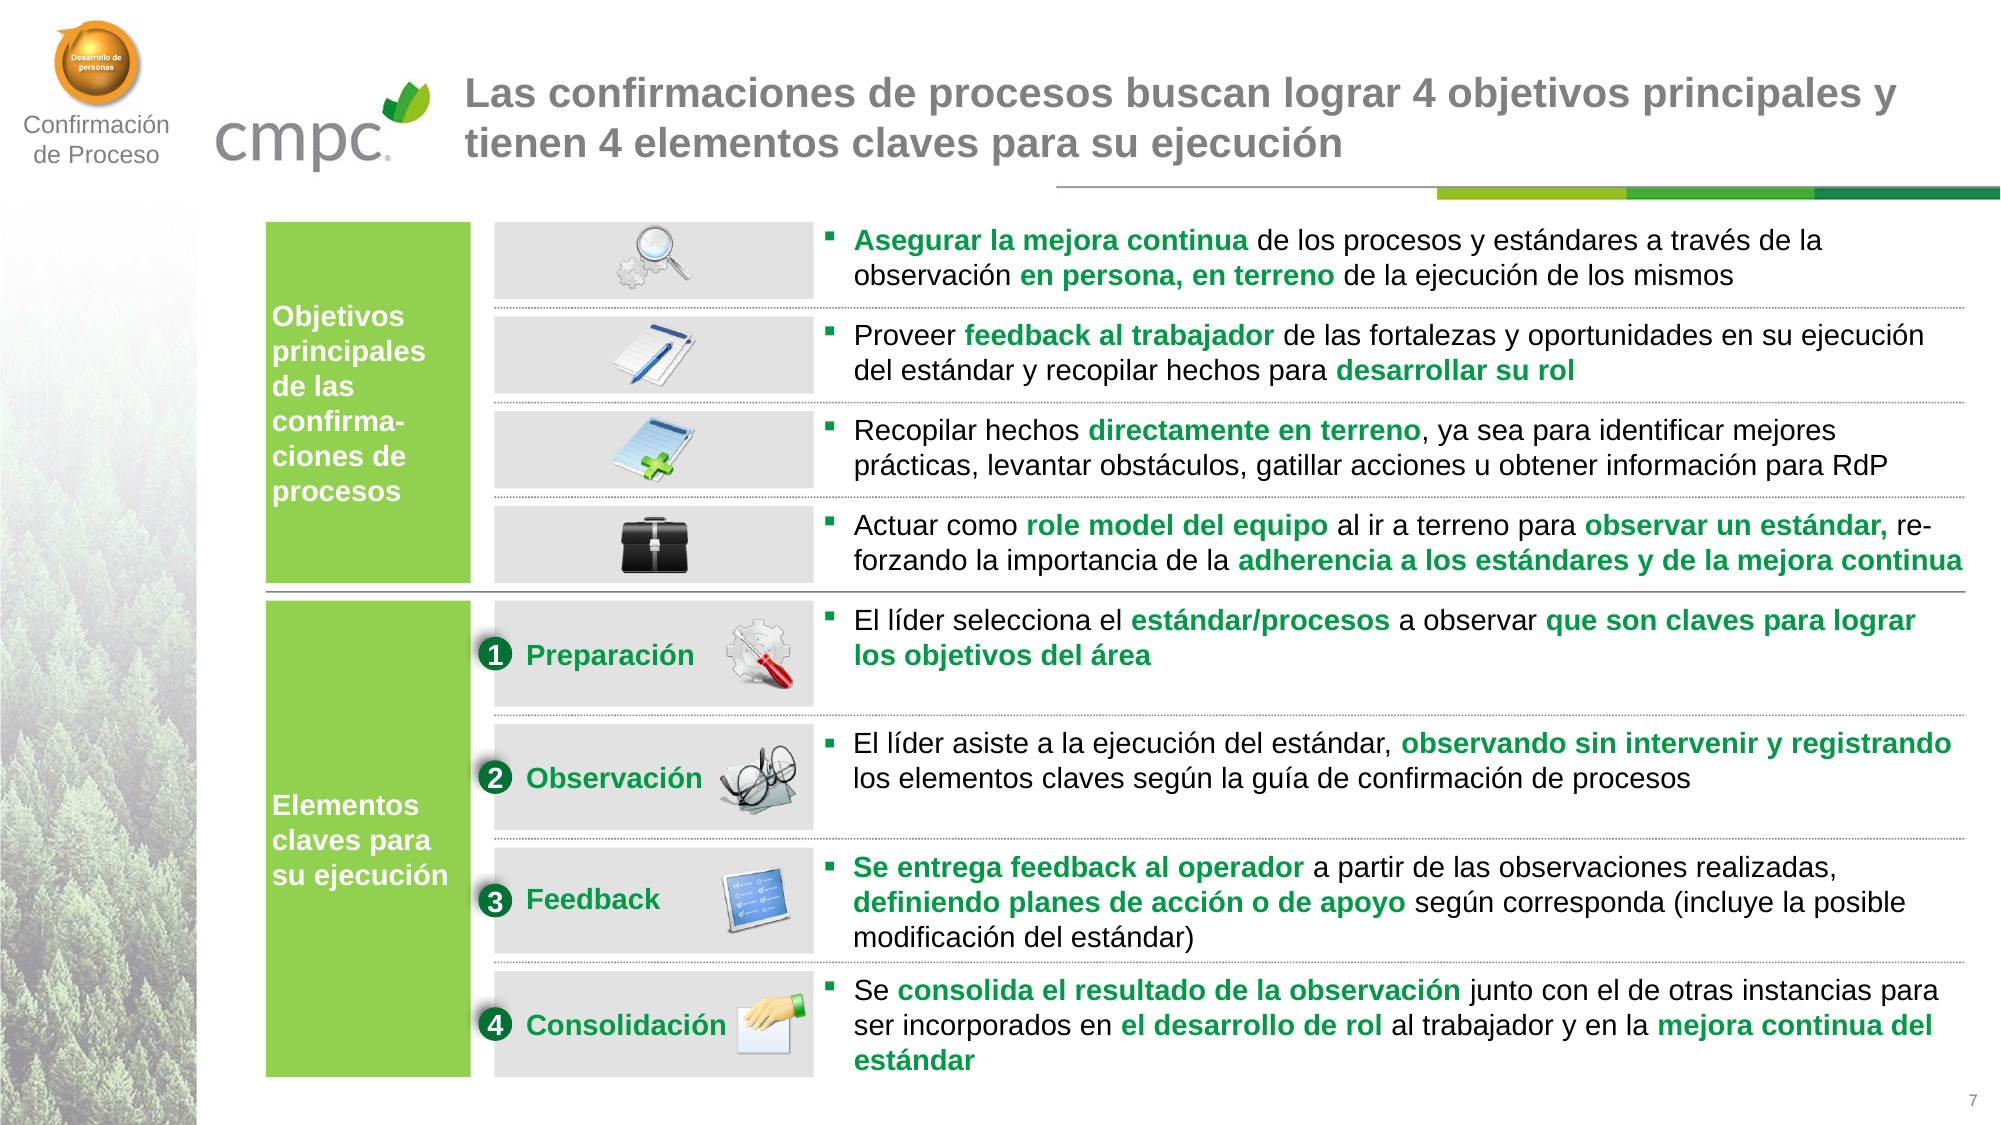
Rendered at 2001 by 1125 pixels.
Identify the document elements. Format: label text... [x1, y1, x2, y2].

text_box Feedback [494, 847, 814, 954]
text_box Se consolida el resultado de la observación junto con el de otras instancias para ser incorporados en el desarrollo de rol al trabajador y en la mejora continua del estándar [823, 971, 1966, 1077]
text_box 4 [476, 1005, 515, 1043]
text_box Objetivos principales de las confirma-ciones de procesos [265, 221, 471, 584]
text_box Asegurar la mejora continua de los procesos y estándares a través de la observación en persona, en terreno de la ejecución de los mismos [823, 221, 1966, 292]
text_box [700, 411, 814, 489]
text_box [693, 221, 814, 299]
picture [0, 0, 2001, 1125]
text_box El líder selecciona el estándar/procesos a observar que son claves para lograr los objetivos del área [823, 601, 1966, 672]
text_box Elementos claves para su ejecución [265, 600, 471, 1078]
text_box Confirmación de Proceso [18, 108, 175, 169]
text_box [494, 316, 607, 394]
text_box Se entrega feedback al operador a partir de las observaciones realizadas, definiendo planes de acción o de apoyo según corresponda (incluye la posible modificación del estándar) [823, 848, 1966, 954]
title Las confirmaciones de procesos buscan lograr 4 objetivos principales y tienen 4 elementos claves para su ejecución [464, 65, 1951, 167]
text_box [494, 505, 814, 584]
text_box [494, 221, 614, 299]
text_box Proveer feedback al trabajador de las fortalezas y oportunidades en su ejecución del estándar y recopilar hechos para desarrollar su rol [823, 316, 1966, 387]
text_box [494, 411, 607, 489]
text_box Actuar como role model del equipo al ir a terreno para observar un estándar, re-forzando la importancia de la adherencia a los estándares y de la mejora continua [823, 506, 1966, 577]
text_box Preparación [494, 600, 814, 707]
text_box Consolidación [494, 971, 814, 1078]
text_box [700, 316, 814, 394]
text_box 2 [476, 758, 515, 797]
text_box 1 [476, 634, 515, 673]
text_box Recopilar hechos directamente en terreno, ya sea para identificar mejores prácticas, levantar obstáculos, gatillar acciones u obtener información para RdP [823, 411, 1966, 482]
text_box Observación [494, 724, 814, 831]
text_box 3 [476, 881, 515, 920]
text_box El líder asiste a la ejecución del estándar, observando sin intervenir y registrando los elementos claves según la guía de confirmación de procesos [823, 724, 1966, 795]
